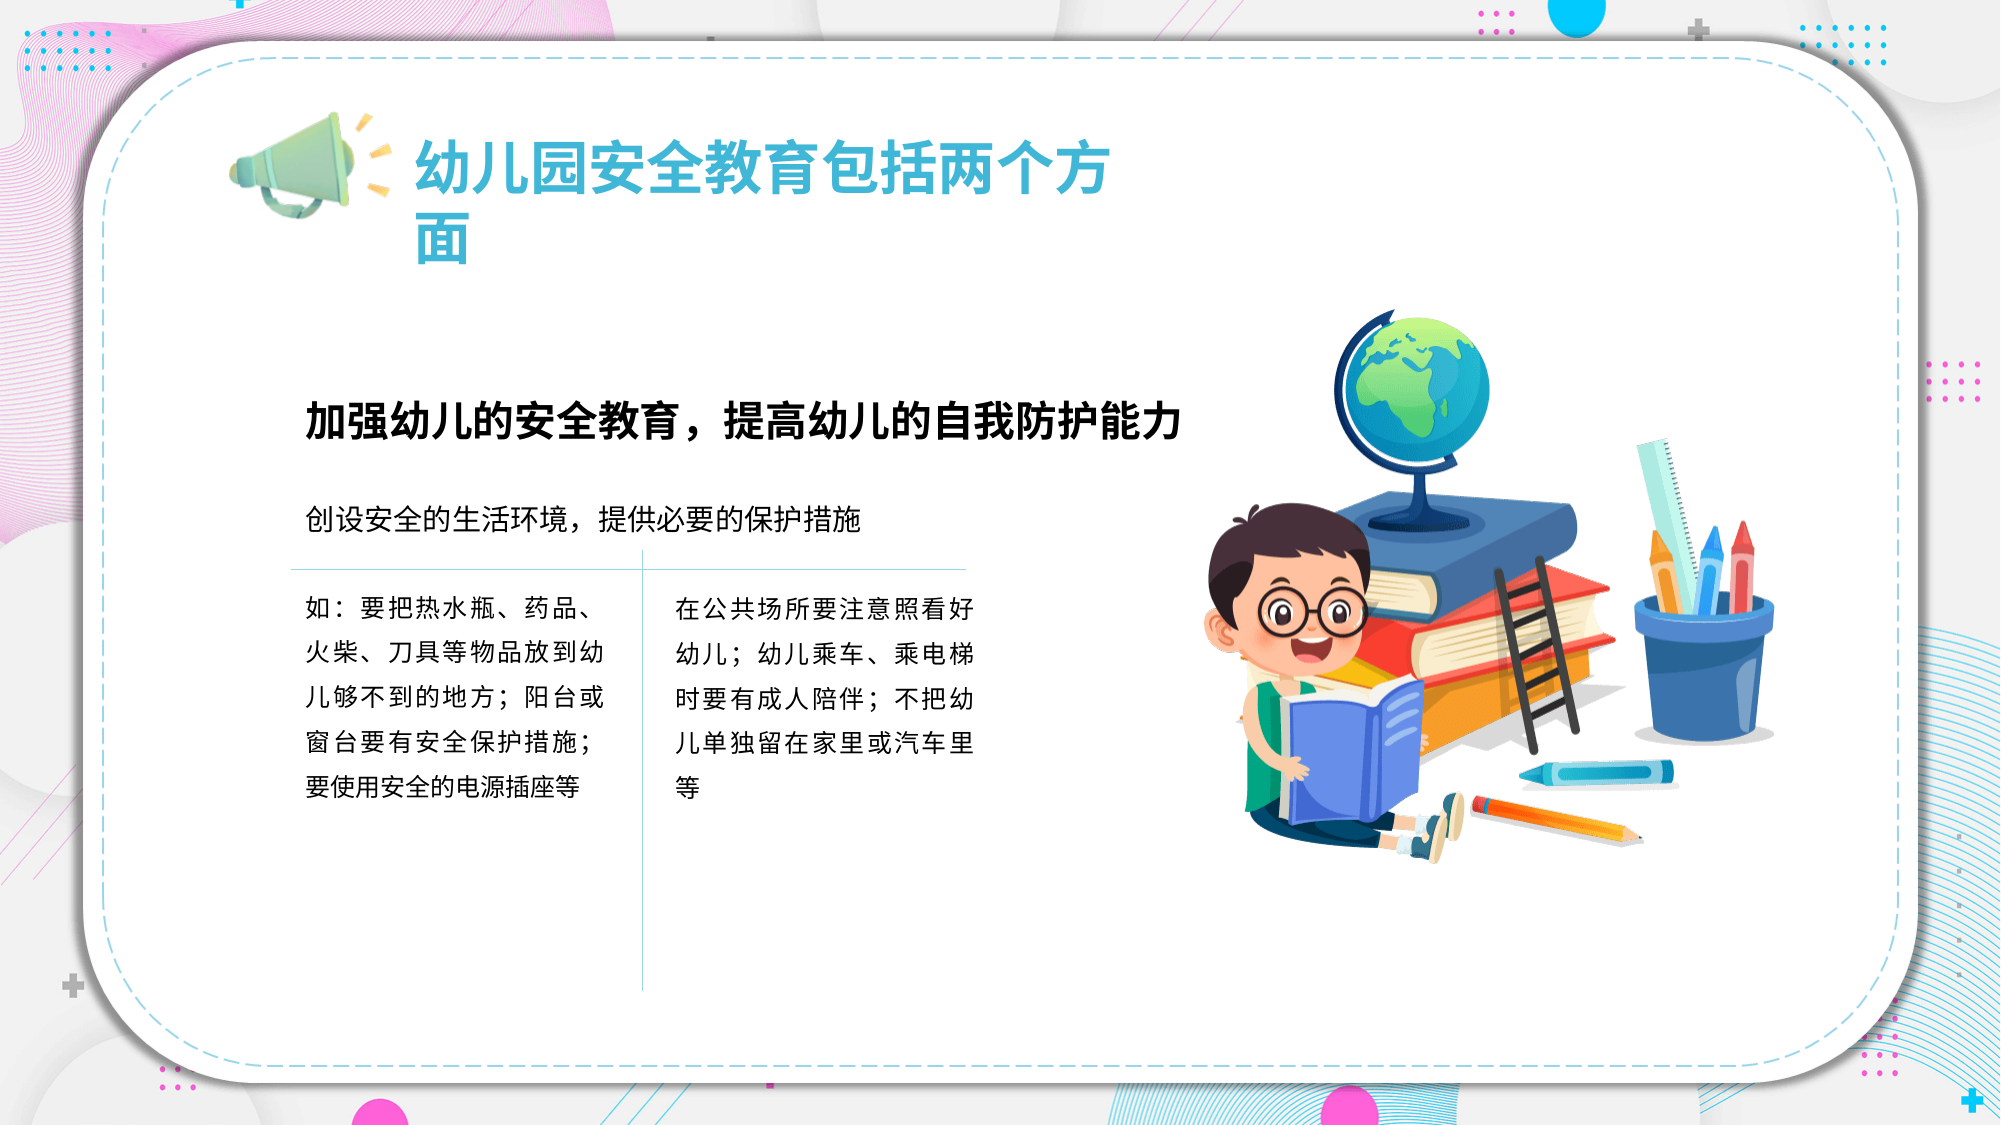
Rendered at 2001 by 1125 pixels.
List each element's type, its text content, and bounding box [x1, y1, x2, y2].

text_box 在公共场所要注意照看好幼儿；幼儿乘车、乘电梯时要有成人陪伴；不把幼儿单独留在家里或汽车里等 [660, 571, 989, 811]
text_box 加强幼儿的安全教育，提高幼儿的自我防护能力 [291, 387, 1183, 453]
text_box 如：要把热水瓶、药品、火柴、刀具等物品放到幼儿够不到的地方；阳台或窗台要有安全保护措施；要使用安全的电源插座等 [291, 570, 620, 809]
picture [0, 0, 2001, 1125]
text_box 创设安全的生活环境，提供必要的保护措施 [291, 494, 888, 544]
text_box 幼儿园安全教育包括两个方面 [398, 123, 1184, 279]
